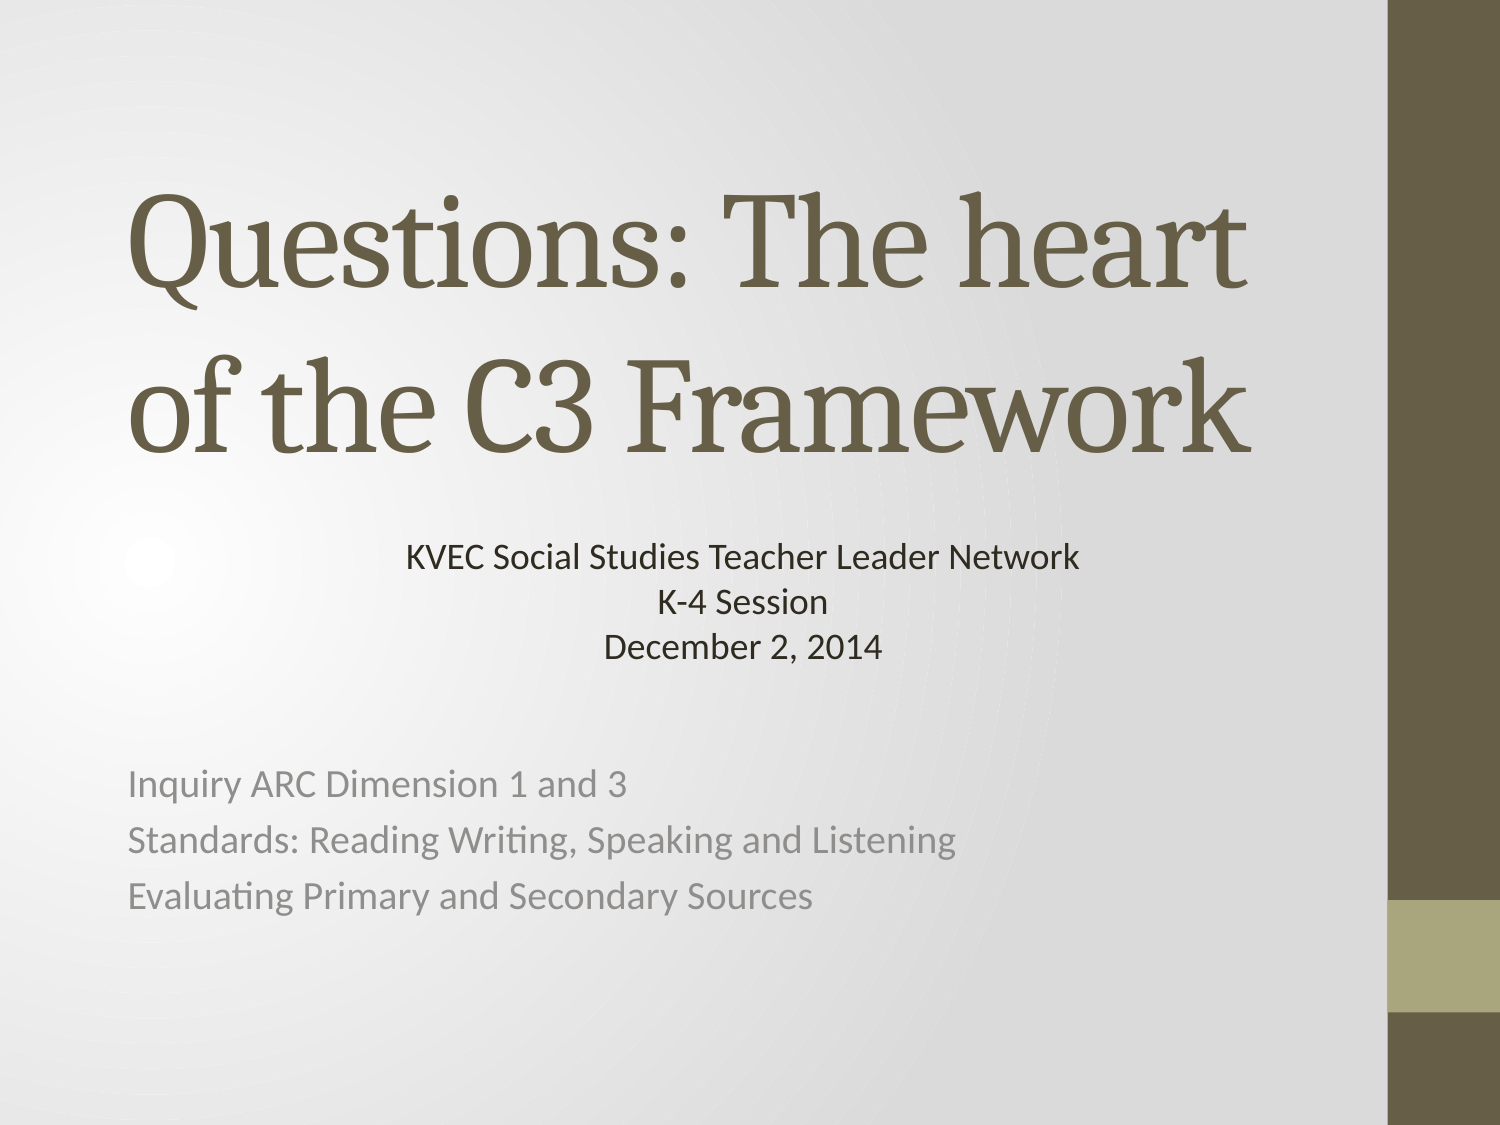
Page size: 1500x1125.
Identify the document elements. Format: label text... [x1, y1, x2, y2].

subtitle Inquiry ARC Dimension 1 and 3 Standards: Reading Writing, Speaking and Listening Evaluating Primary and Secondary Sources [112, 750, 1173, 925]
text_box KVEC Social Studies Teacher Leader Network K-4 Session December 2, 2014 [391, 524, 1096, 675]
title Questions: The heart of the C3 Framework [112, 62, 1350, 488]
